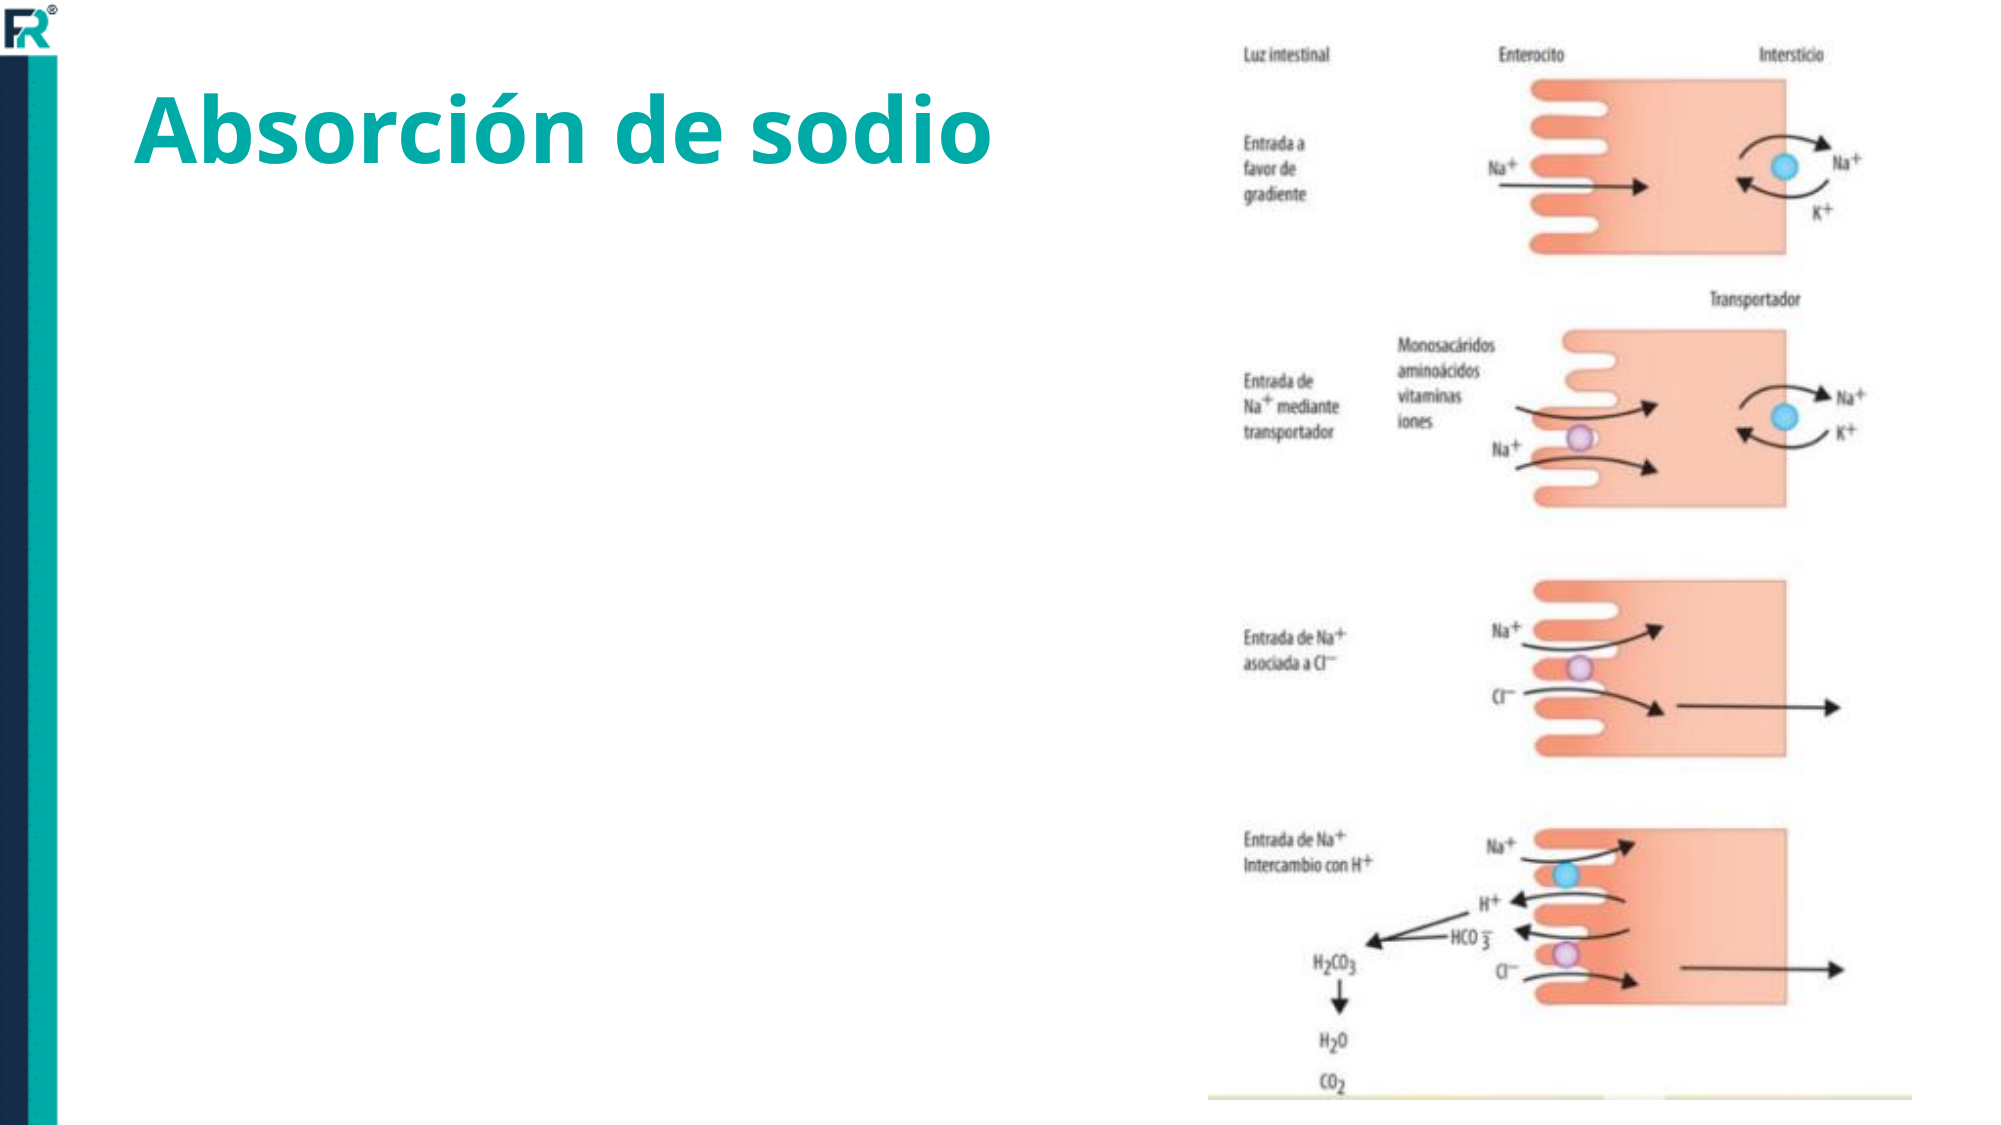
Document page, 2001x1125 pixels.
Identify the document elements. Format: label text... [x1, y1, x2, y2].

title Absorción de sodio [119, 25, 1208, 244]
picture [0, 0, 2001, 1125]
